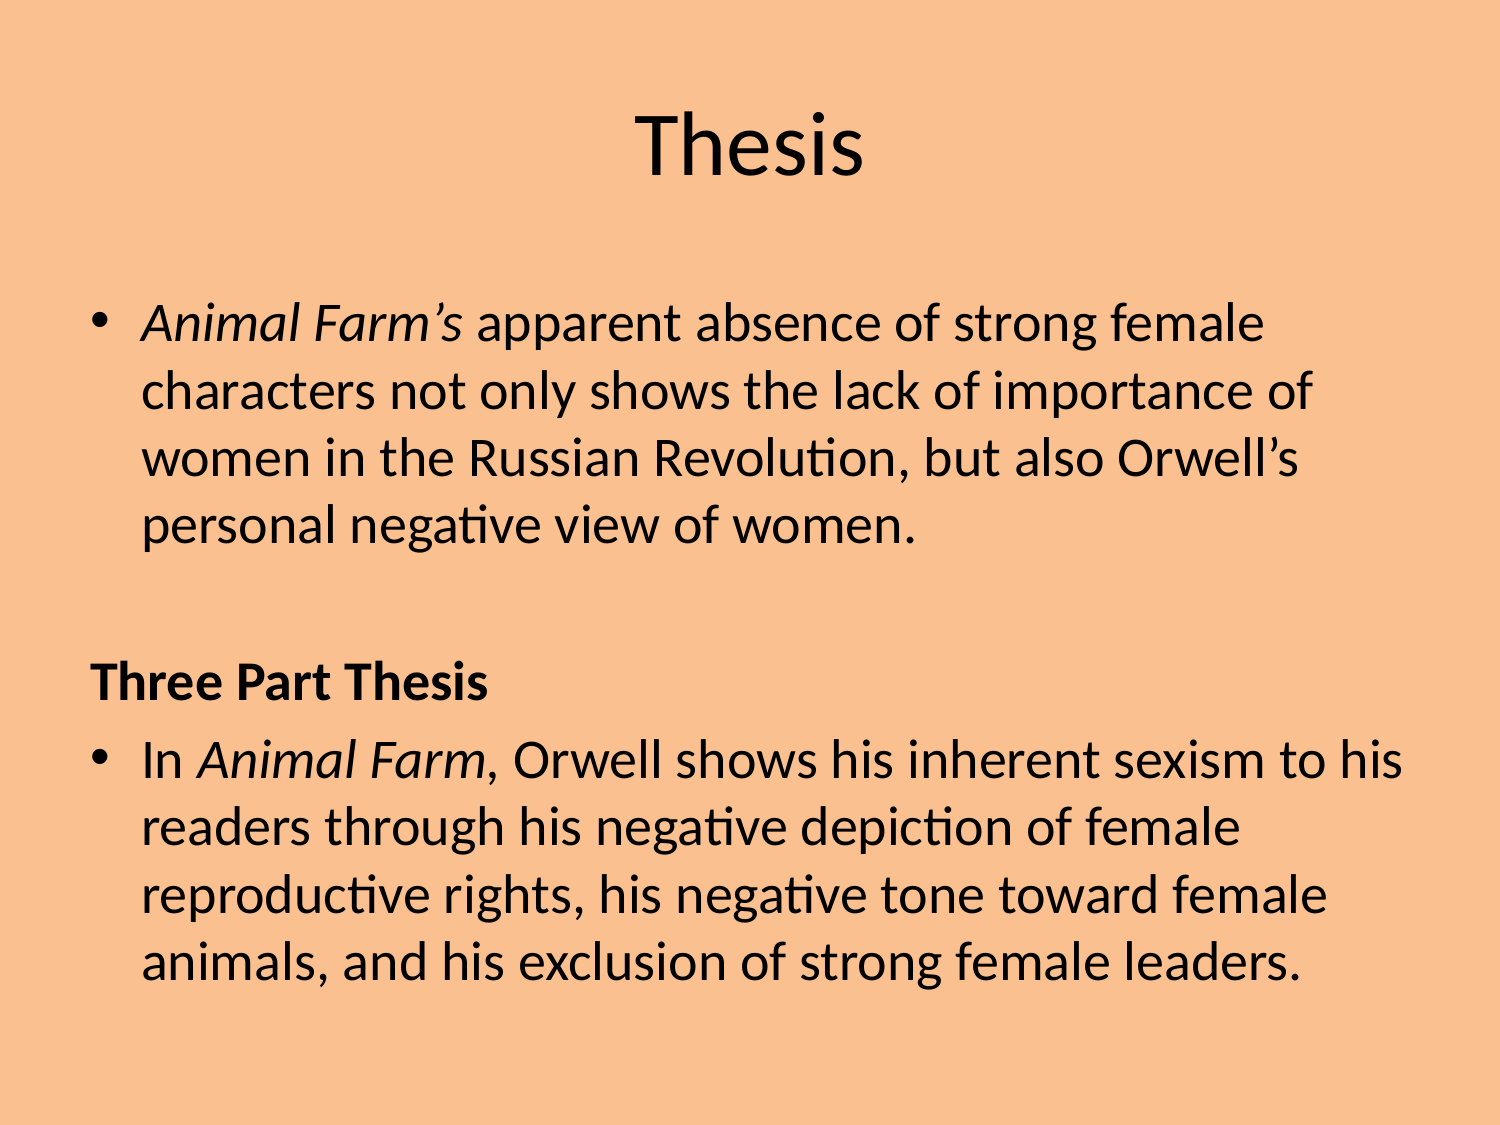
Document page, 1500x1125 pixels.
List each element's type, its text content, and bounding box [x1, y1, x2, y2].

list Animal Farm’s apparent absence of strong female characters not only shows the lack of importance of women in the Russian Revolution, but also Orwell’s personal negative view of women. Three Part Thesis In Animal Farm, Orwell shows his inherent sexism to his readers through his negative depiction of female reproductive rights, his negative tone toward female animals, and his exclusion of strong female leaders. [75, 200, 1425, 1005]
title Thesis [75, 45, 1425, 200]
